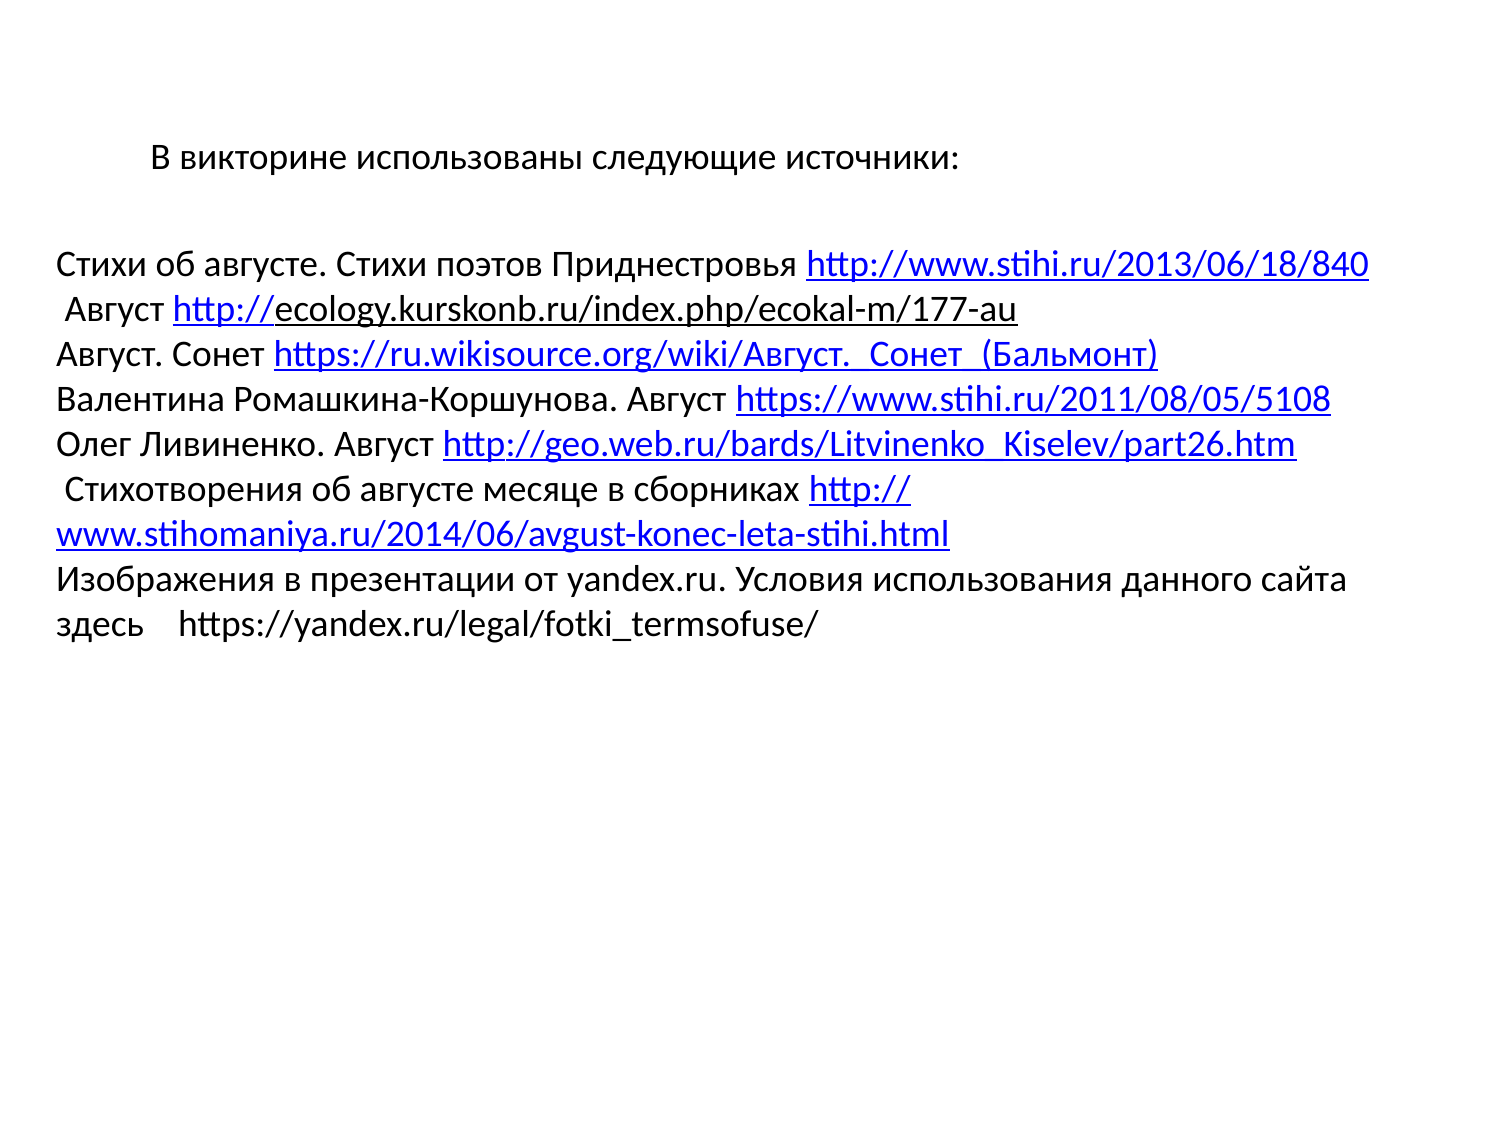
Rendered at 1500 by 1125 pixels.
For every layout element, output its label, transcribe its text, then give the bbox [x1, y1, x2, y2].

text_box Стихи об августе. Стихи поэтов Приднестровья http://www.stihi.ru/2013/06/18/840 Август http://ecology.kurskonb.ru/index.php/ecokal-m/177-au Август. Сонет https://ru.wikisource.org/wiki/Август._Сонет_(Бальмонт) Валентина Ромашкина-Коршунова. Август https://www.stihi.ru/2011/08/05/5108 Олег Ливиненко. Август http://geo.web.ru/bards/Litvinenko_Kiselev/part26.htm Стихотворения об августе месяце в сборниках http://www.stihomaniya.ru/2014/06/avgust-konec-leta-stihi.html Изображения в презентации от yandex.ru. Условия использования данного сайта здесь https://yandex.ru/legal/fotki_termsofuse/ [41, 231, 1447, 652]
text_box В викторине использованы следующие источники: [135, 124, 1353, 185]
